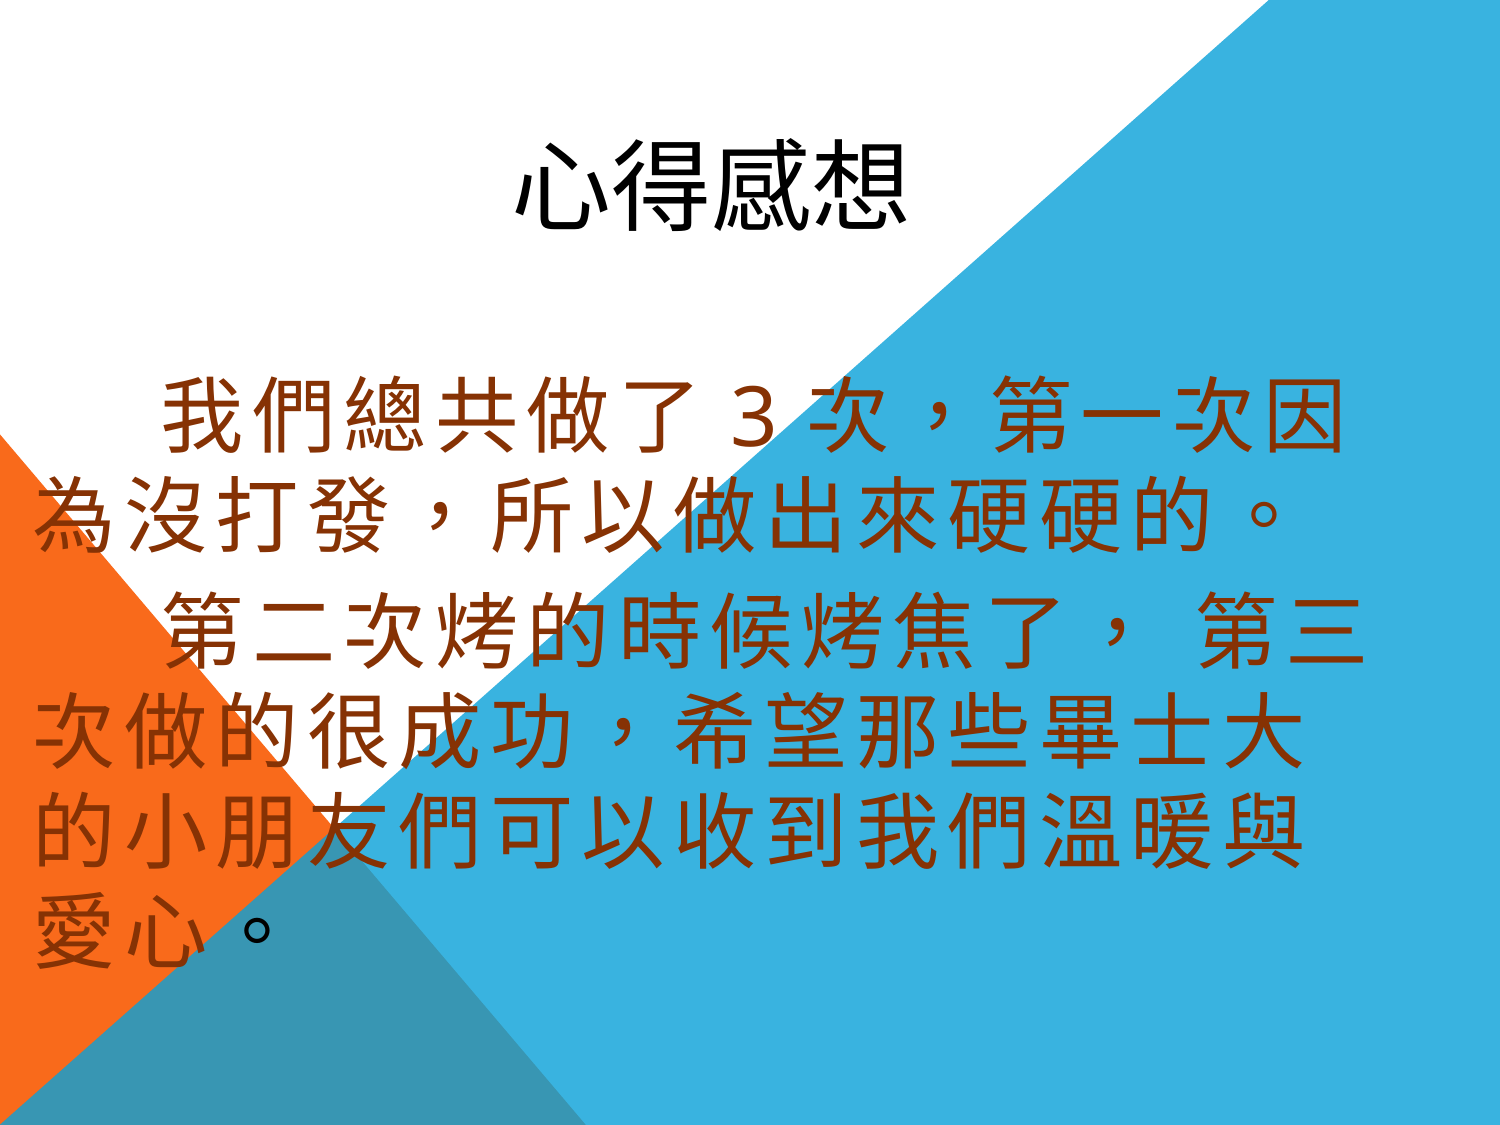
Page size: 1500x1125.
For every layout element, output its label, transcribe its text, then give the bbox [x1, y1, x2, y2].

title 心得感想 [41, 0, 1382, 245]
subtitle 我們總共做了3次，第一次因為沒打發，所以做出來硬硬的。 第二次烤的時候烤焦了， 第三次做的很成功，希望那些畢士大的小朋友們可以收到我們溫暖與愛心。 [17, 361, 1413, 1089]
